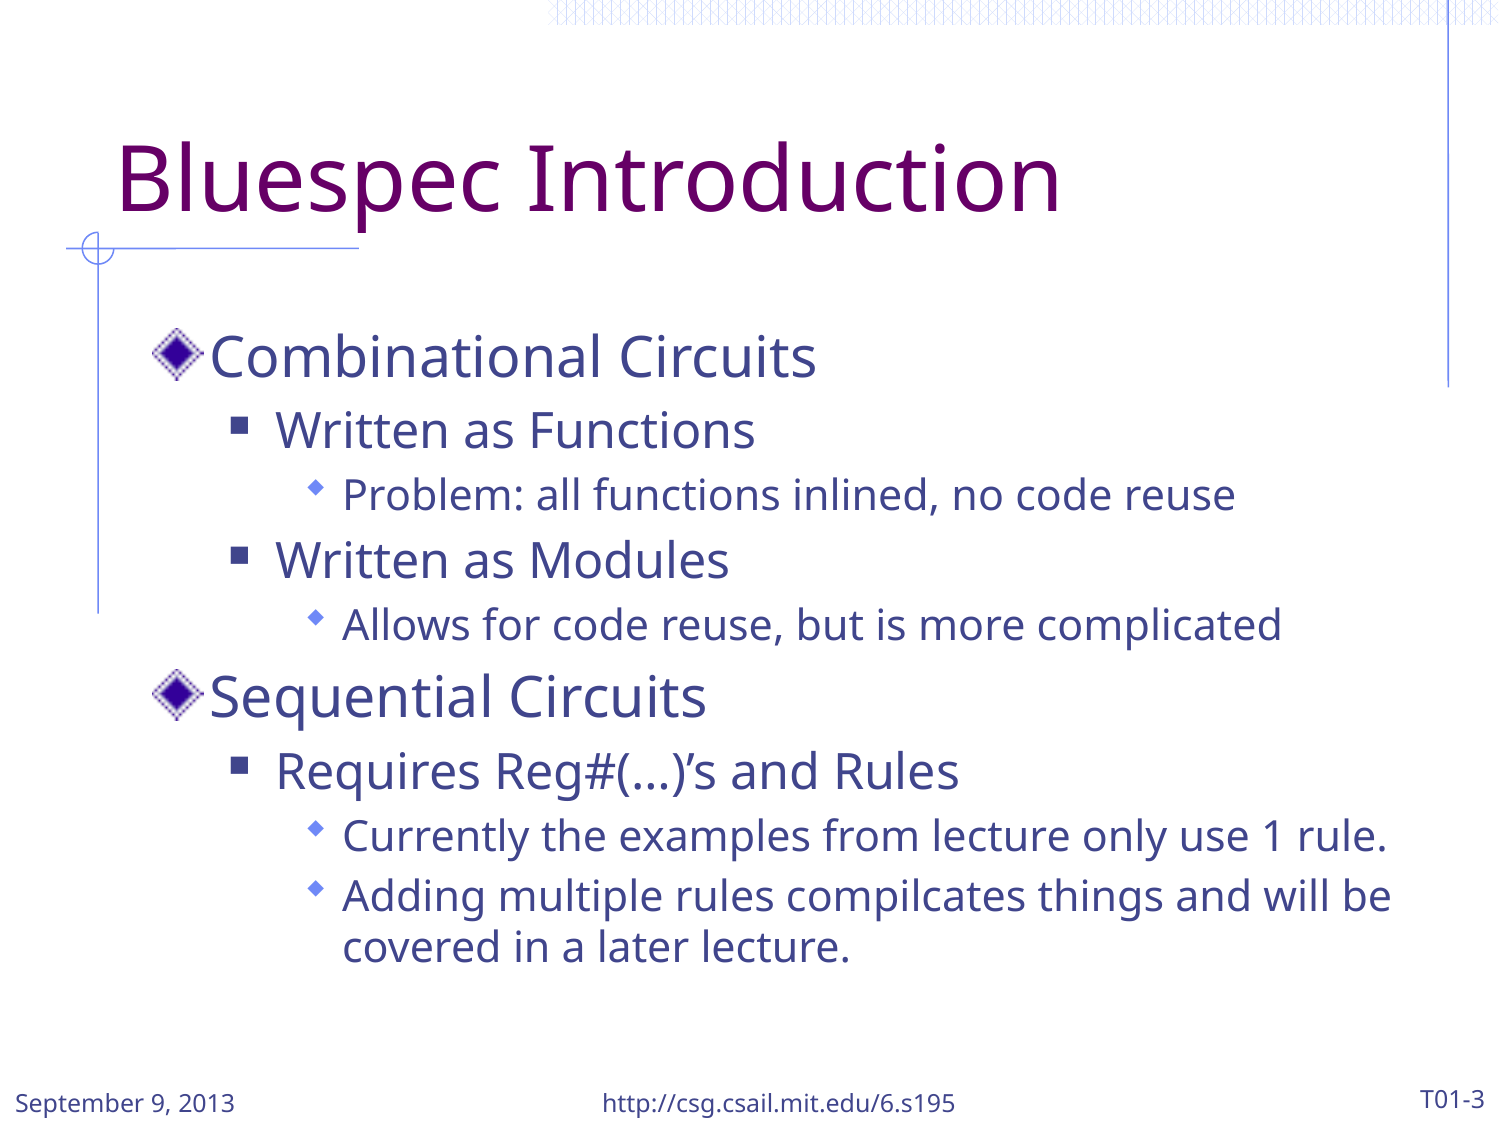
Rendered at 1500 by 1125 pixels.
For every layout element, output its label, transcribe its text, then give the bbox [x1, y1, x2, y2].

picture [152, 328, 204, 381]
list Combinational Circuits Written as Functions Problem: all functions inlined, no code reuse Written as Modules Allows for code reuse, but is more complicated Sequential Circuits Requires Reg#(…)’s and Rules Currently the examples from lecture only use 1 rule. Adding multiple rules compilcates things and will be covered in a later lecture. [137, 312, 1413, 988]
picture [152, 669, 204, 721]
footer http://csg.csail.mit.edu/6.s195 [508, 1049, 1051, 1125]
slide_number T01-3 [1187, 1049, 1500, 1125]
title Bluespec Introduction [99, 49, 1376, 238]
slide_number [0, 1049, 313, 1125]
